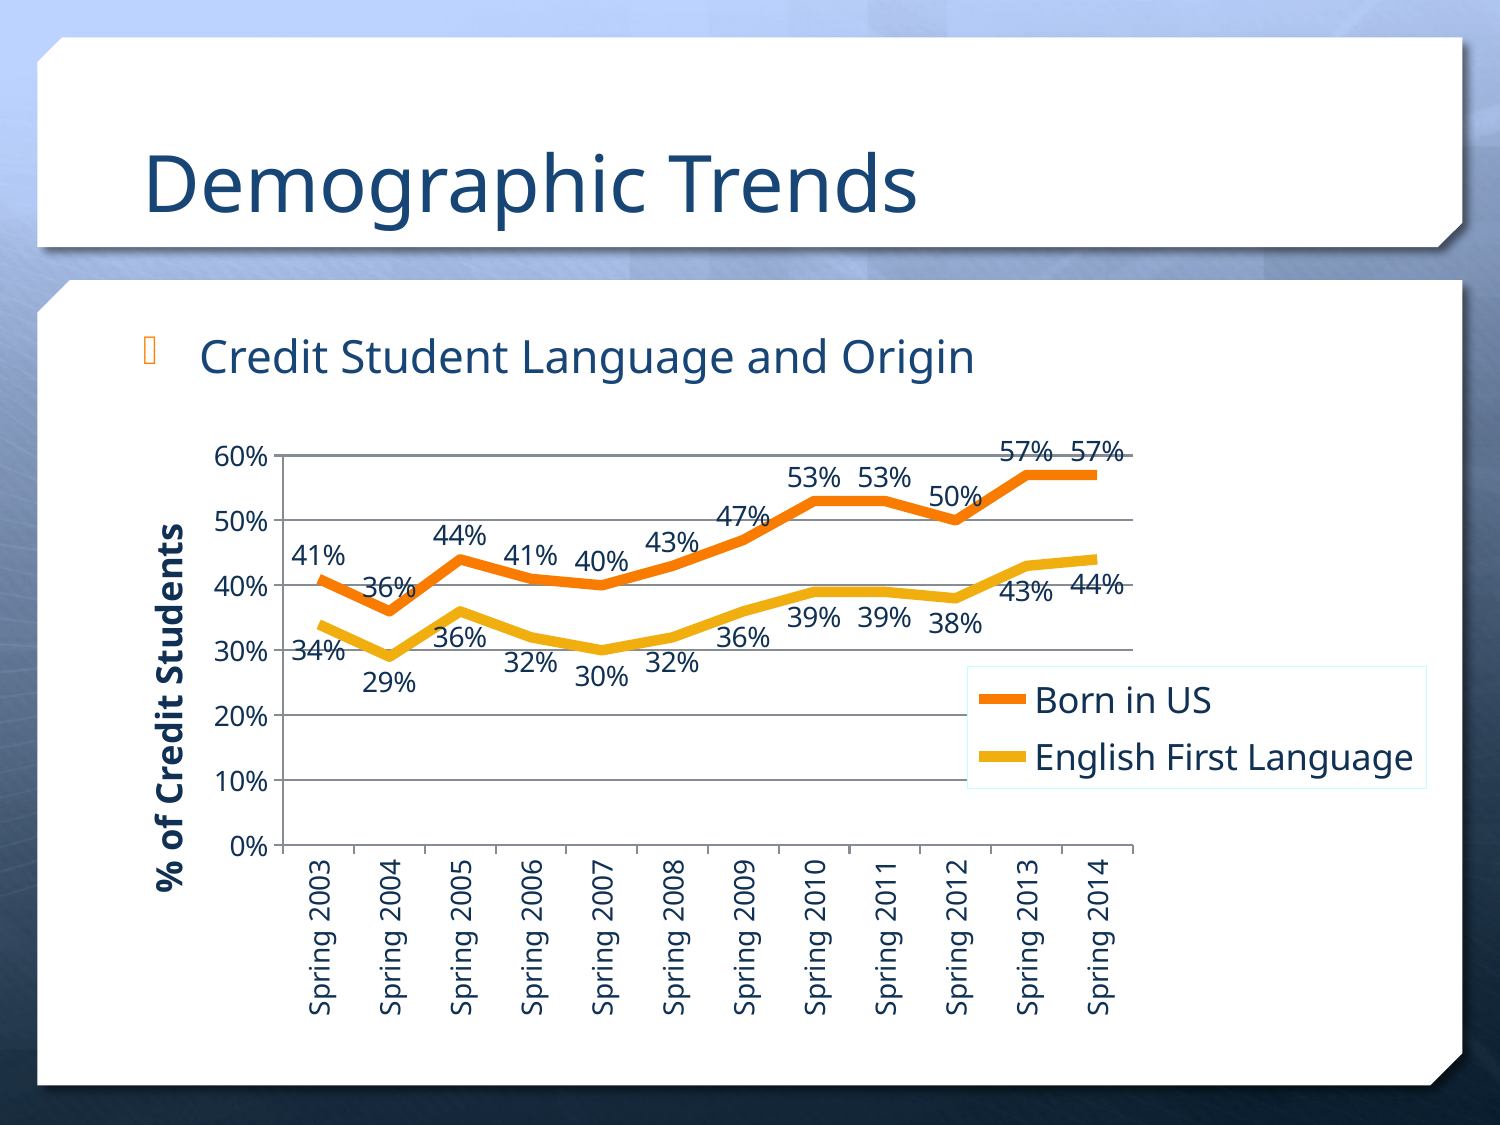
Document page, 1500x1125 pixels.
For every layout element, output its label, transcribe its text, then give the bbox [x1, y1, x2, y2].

list Credit Student Language and Origin [127, 319, 1372, 425]
title Demographic Trends [127, 48, 1372, 236]
chart [71, 425, 1439, 1031]
